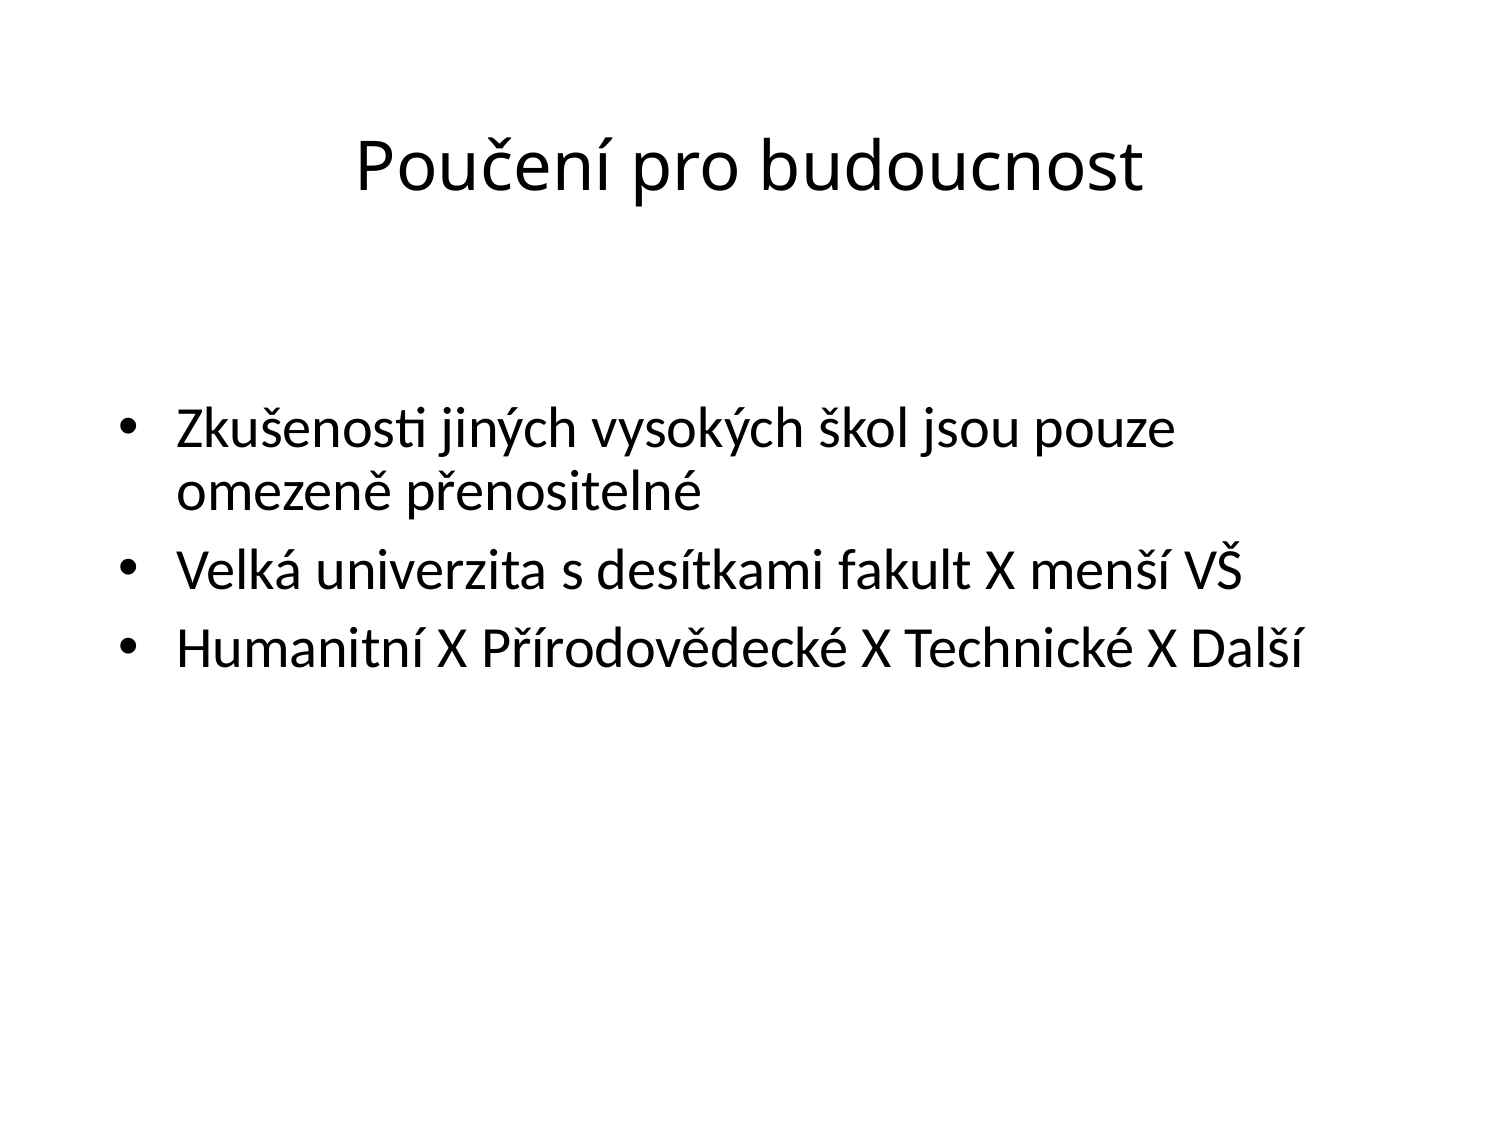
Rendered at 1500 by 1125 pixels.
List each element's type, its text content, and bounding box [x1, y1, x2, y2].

title Poučení pro budoucnost [103, 59, 1397, 278]
list Zkušenosti jiných vysokých škol jsou pouze omezeně přenositelné Velká univerzita s desítkami fakult X menší VŠ Humanitní X Přírodovědecké X Technické X Další [102, 313, 1398, 1029]
